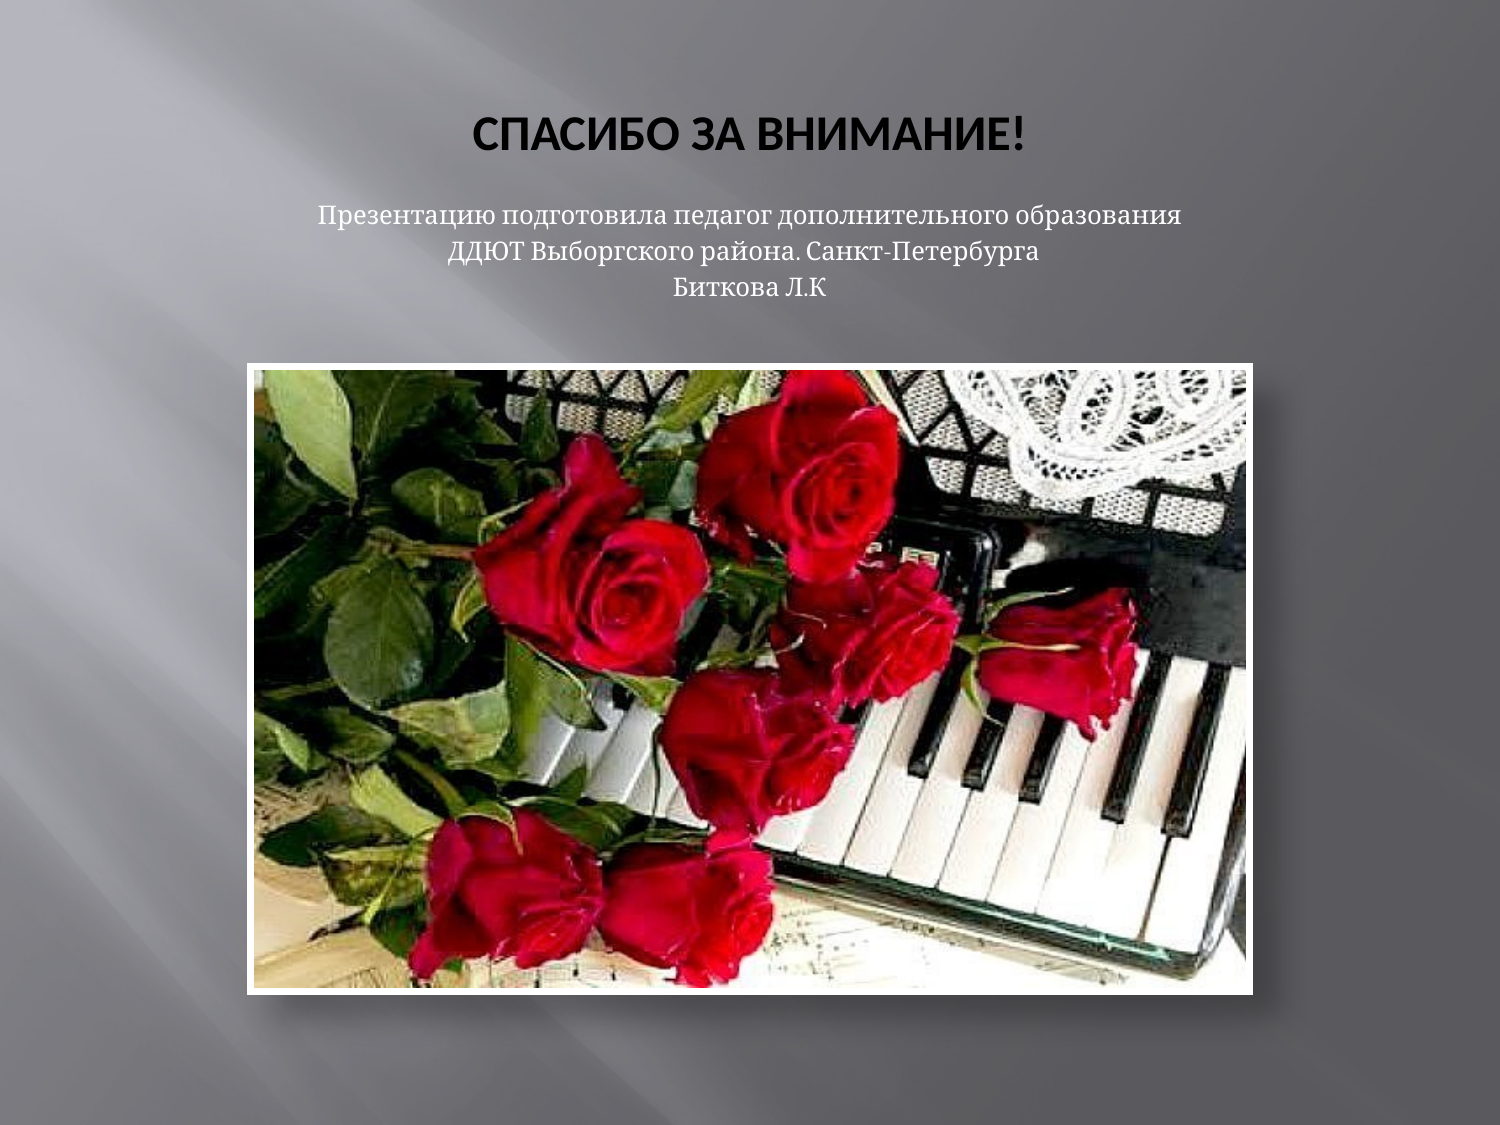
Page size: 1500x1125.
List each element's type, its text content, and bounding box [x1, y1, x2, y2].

title СПАСИБО ЗА ВНИМАНИЕ! [300, 54, 1200, 161]
picture [253, 370, 1247, 988]
list Презентацию подготовила педагог дополнительного образования ДДЮТ Выборгского района. Санкт-Петербурга Биткова Л.К [300, 191, 1200, 327]
